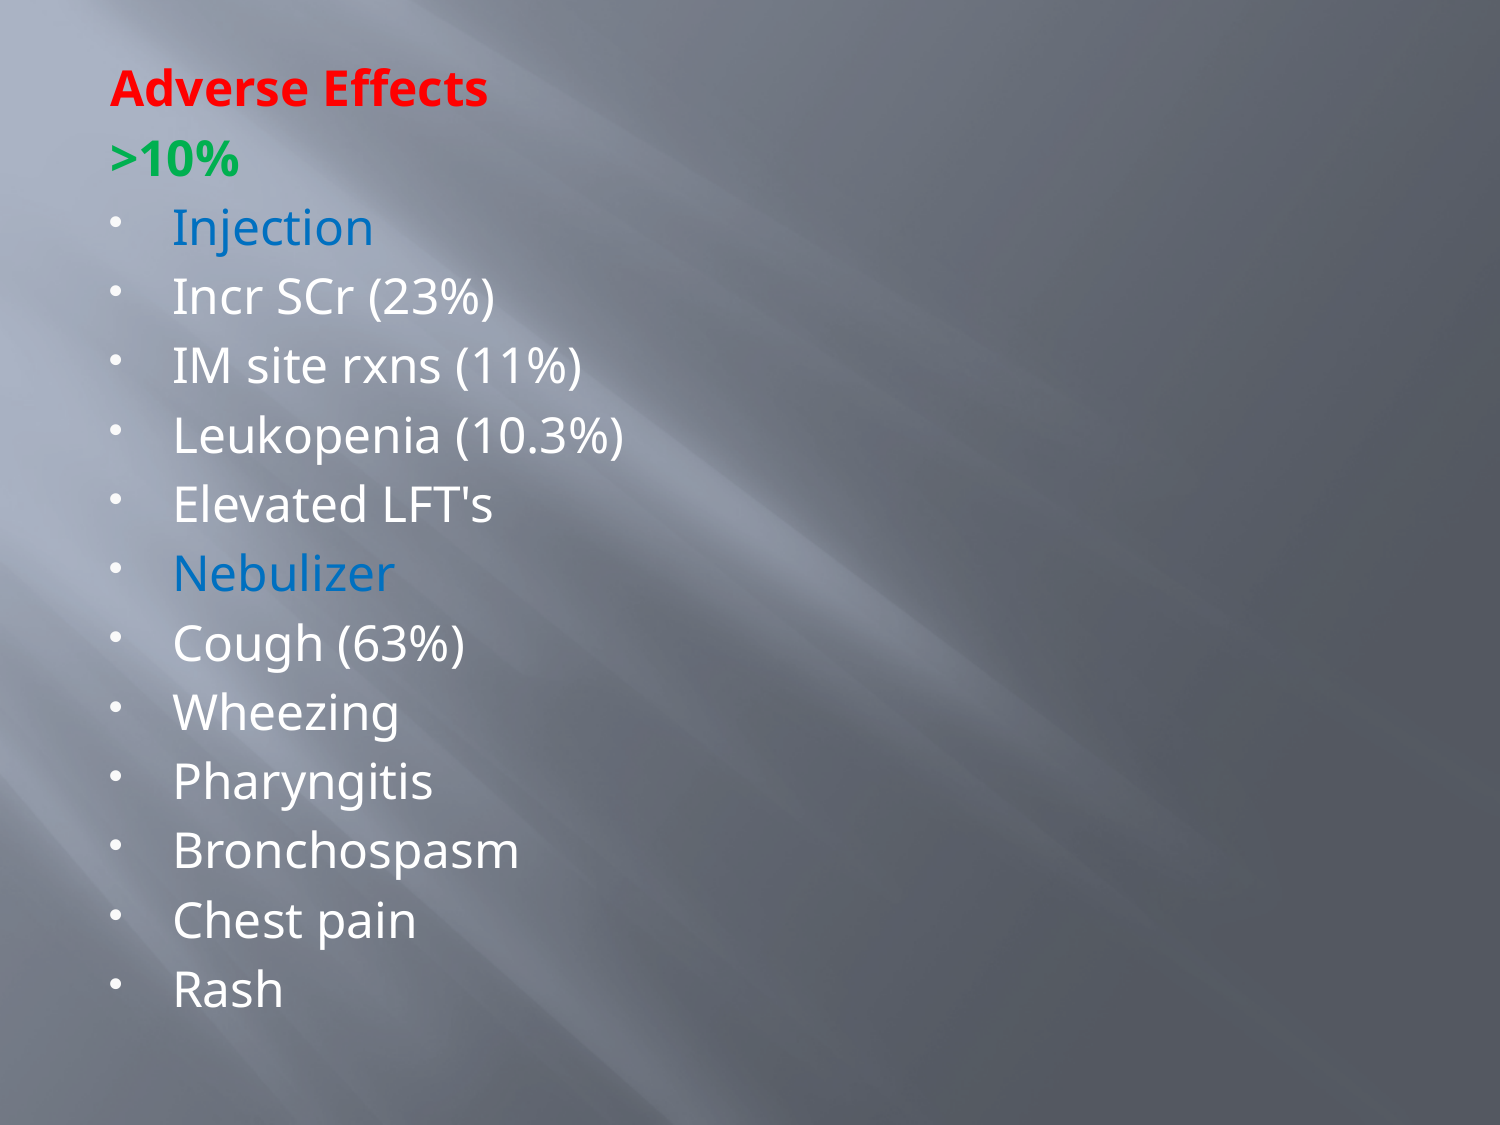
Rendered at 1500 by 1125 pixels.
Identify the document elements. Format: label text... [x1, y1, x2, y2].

list Adverse Effects >10% Injection Incr SCr (23%) IM site rxns (11%) Leukopenia (10.3%) Elevated LFT's Nebulizer Cough (63%) Wheezing Pharyngitis Bronchospasm Chest pain Rash [75, 50, 1425, 1035]
